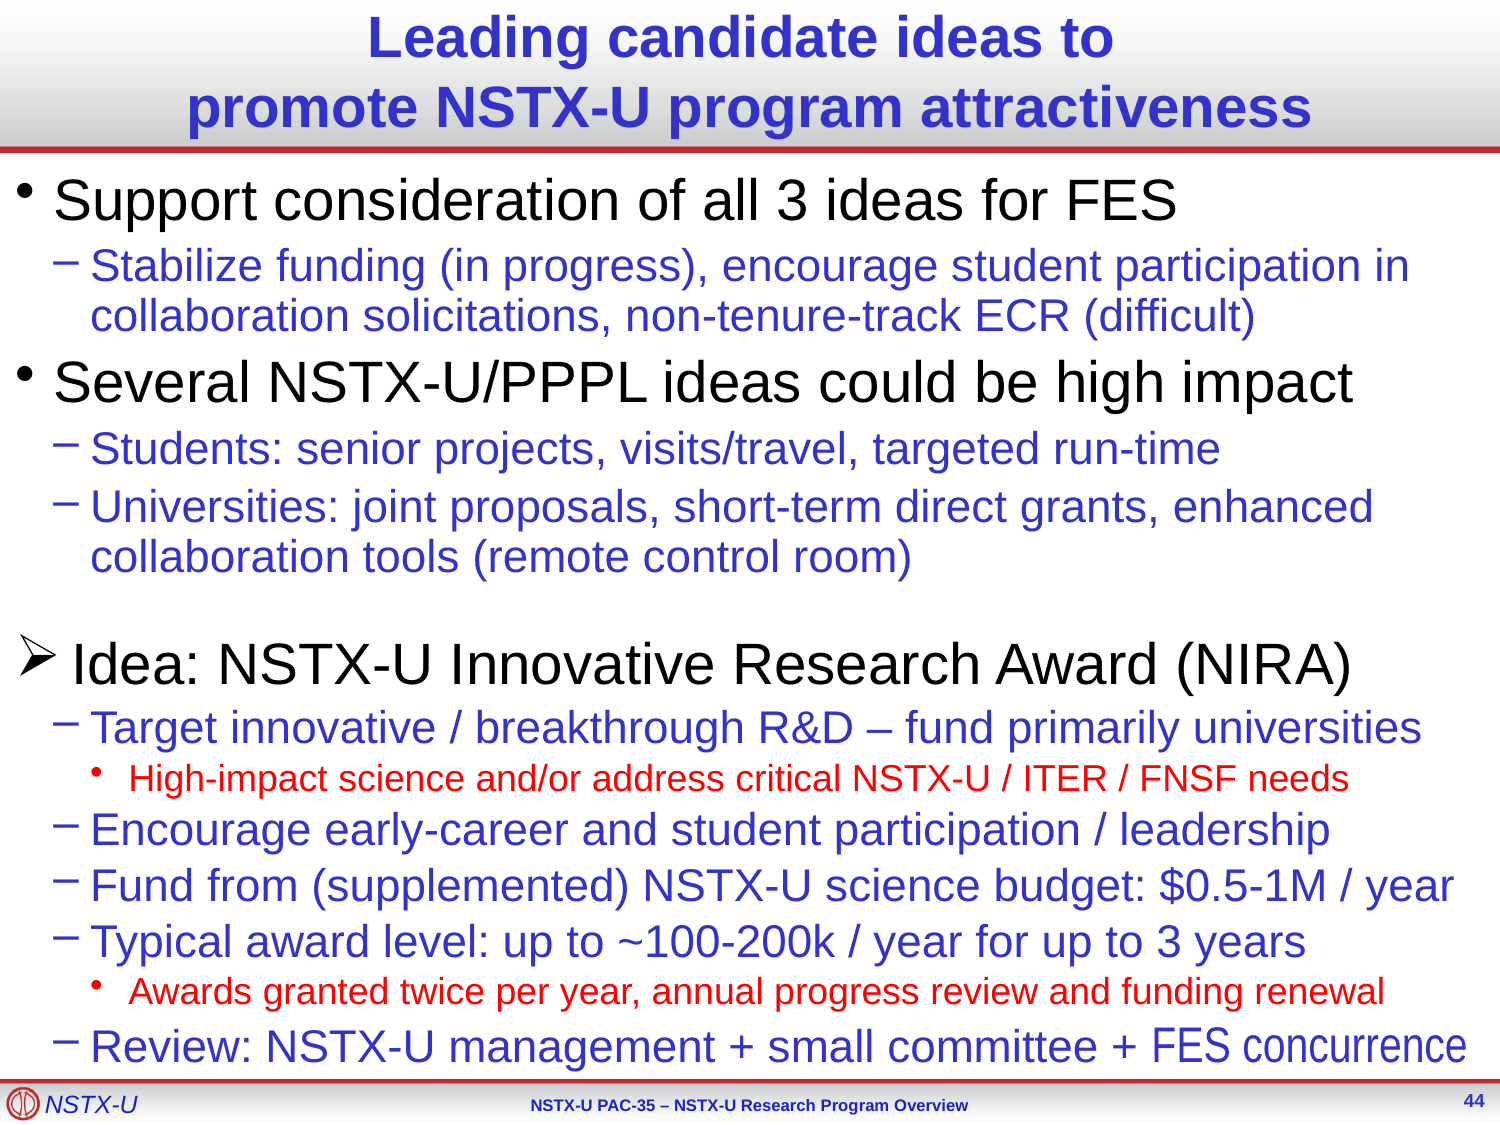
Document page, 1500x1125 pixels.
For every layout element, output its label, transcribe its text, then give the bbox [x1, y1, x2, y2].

slide_number 44 [1374, 1087, 1500, 1113]
picture [0, 1079, 1500, 1125]
title Leading candidate ideas to promote NSTX-U program attractiveness [0, 0, 1500, 138]
list Support consideration of all 3 ideas for FES Stabilize funding (in progress), encourage student participation in collaboration solicitations, non-tenure-track ECR (difficult) Several NSTX-U/PPPL ideas could be high impact Students: senior projects, visits/travel, targeted run-time Universities: joint proposals, short-term direct grants, enhanced collaboration tools (remote control room) Idea: NSTX-U Innovative Research Award (NIRA) Target innovative / breakthrough R&D – fund primarily universities High-impact science and/or address critical NSTX-U / ITER / FNSF needs Encourage early-career and student participation / leadership Fund from (supplemented) NSTX-U science budget: $0.5-1M / year Typical award level: up to ~100-200k / year for up to 3 years Awards granted twice per year, annual progress review and funding renewal Review: NSTX-U management + small committee + FES concurrence [0, 162, 1500, 1076]
